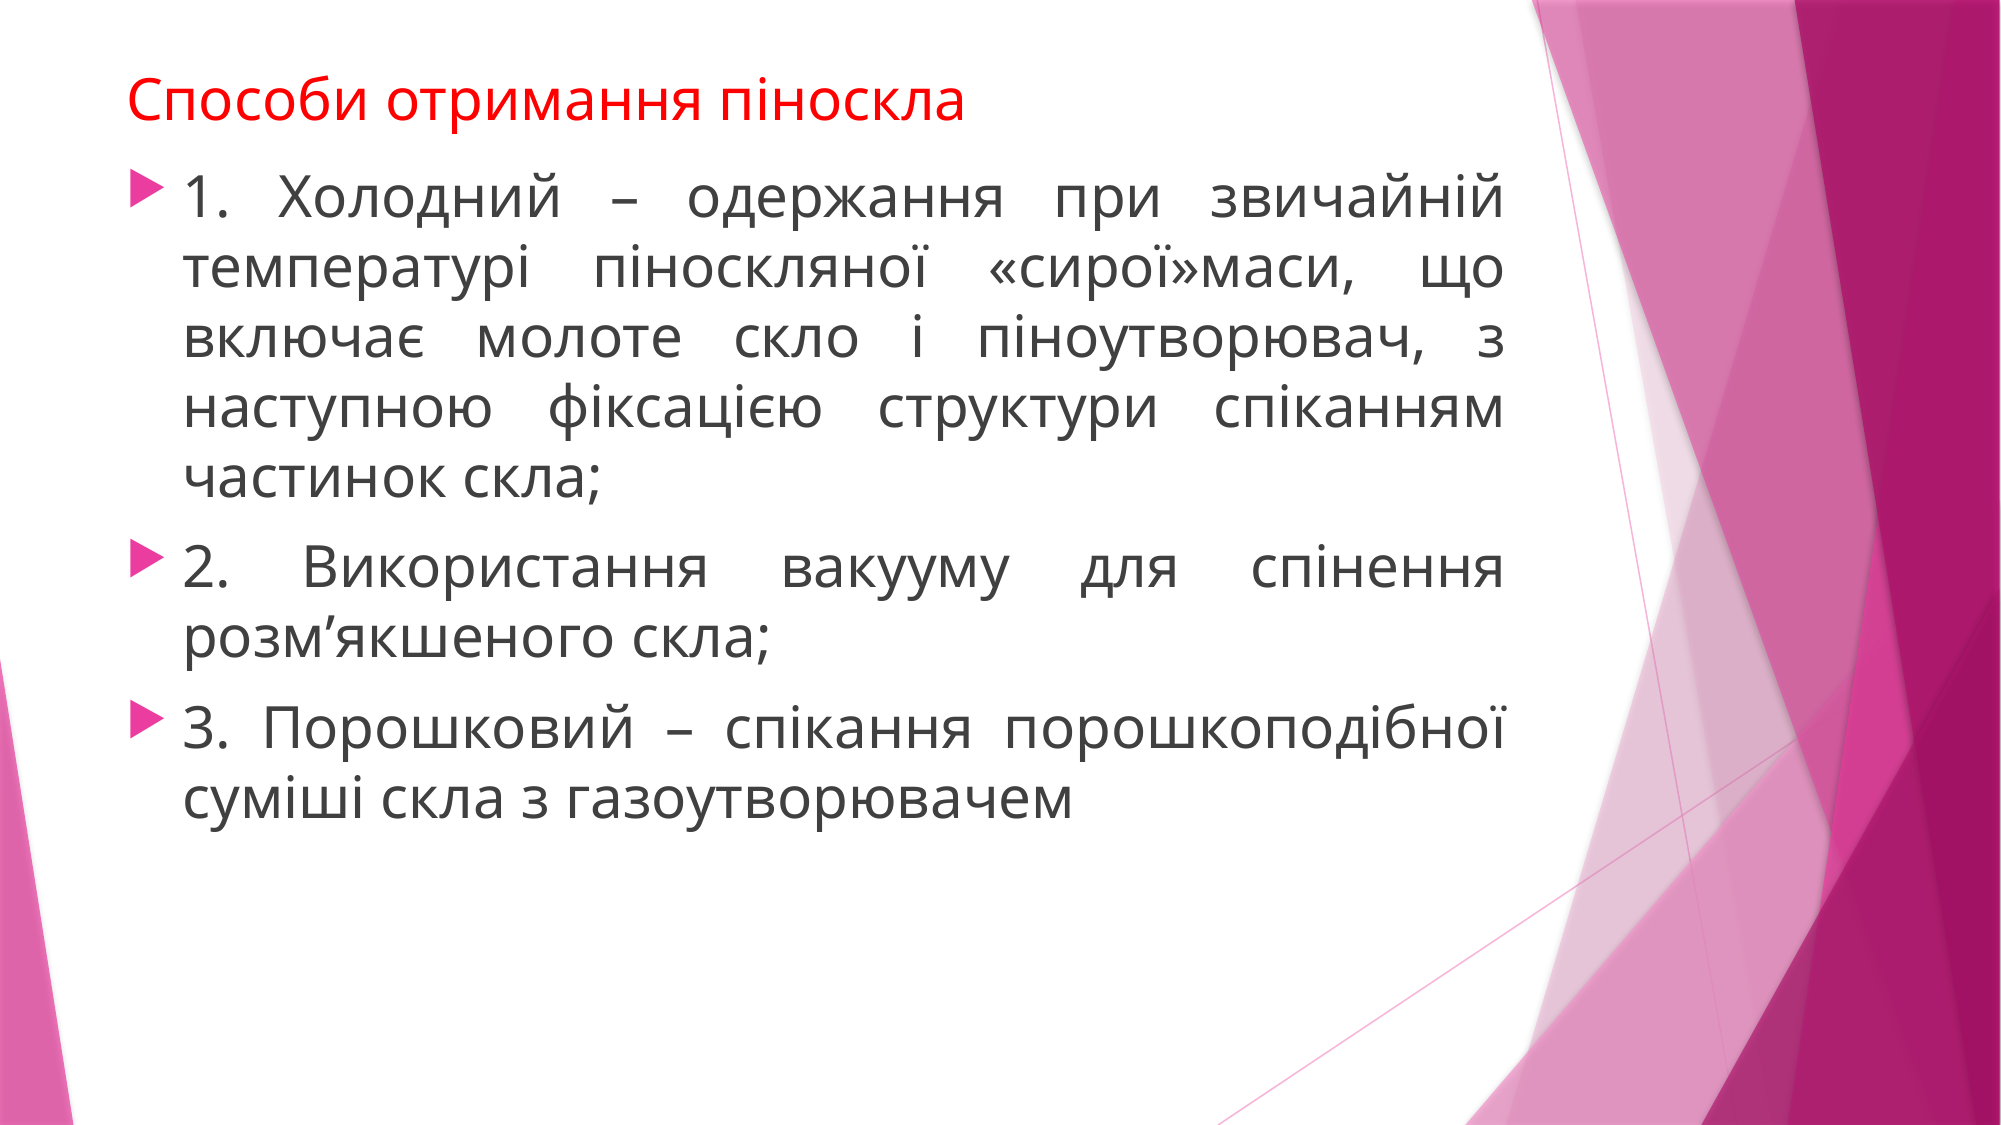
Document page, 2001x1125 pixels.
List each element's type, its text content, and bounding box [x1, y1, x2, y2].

list 1. Холодний – одержання при звичайній температурі піноскляної «сирої»маси, що включає молоте скло і піноутворювач, з наступною фіксацією структури спіканням частинок скла; 2. Використання вакууму для спінення розм’якшеного скла; 3. Порошковий – спікання порошкоподібної суміші скла з газоутворювачем [111, 152, 1522, 991]
title Способи отримання піноскла [111, 54, 1522, 152]
